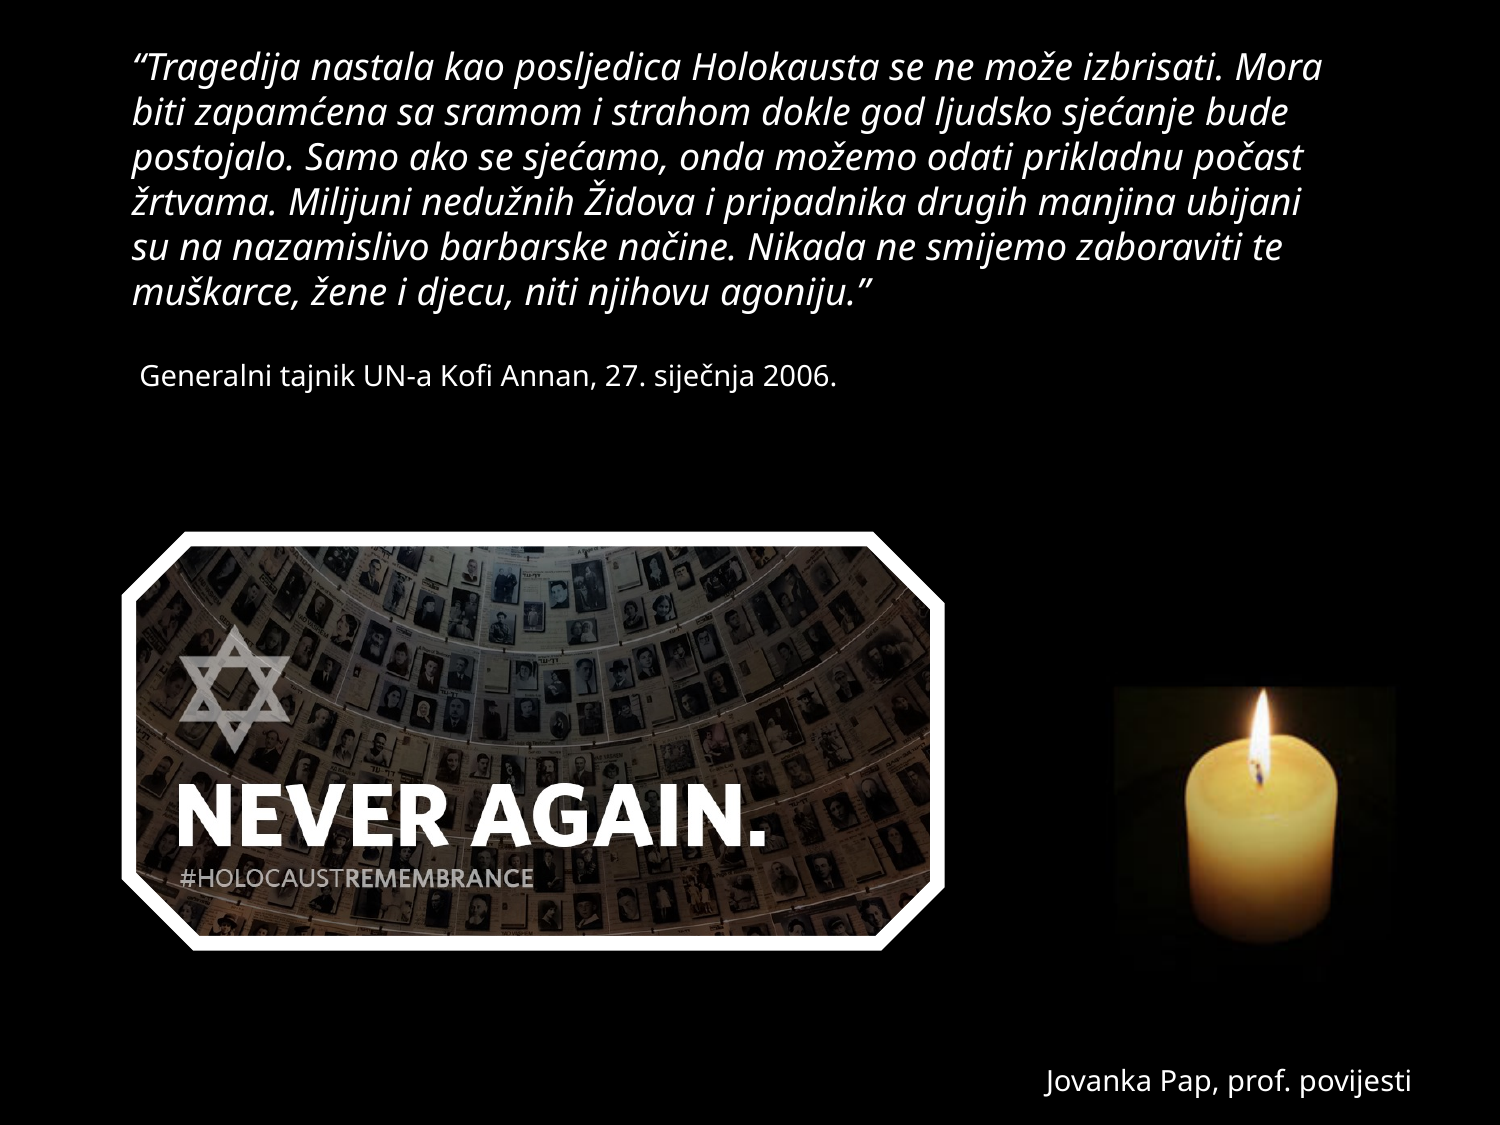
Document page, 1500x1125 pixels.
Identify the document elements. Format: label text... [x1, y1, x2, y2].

picture [128, 538, 1443, 983]
text_box Jovanka Pap, prof. povijesti [1031, 1054, 1454, 1105]
text_box “Tragedija nastala kao posljedica Holokausta se ne može izbrisati. Mora biti zapamćena sa sramom i strahom dokle god ljudsko sjećanje bude postojalo. Samo ako se sjećamo, onda možemo odati prikladnu počast žrtvama. Milijuni nedužnih Židova i pripadnika drugih manjina ubijani su na nazamislivo barbarske načine. Nikada ne smijemo zaboraviti te muškarce, žene i djecu, niti njihovu agoniju.” Generalni tajnik UN-a Kofi Annan, 27. siječnja 2006. [117, 35, 1360, 400]
